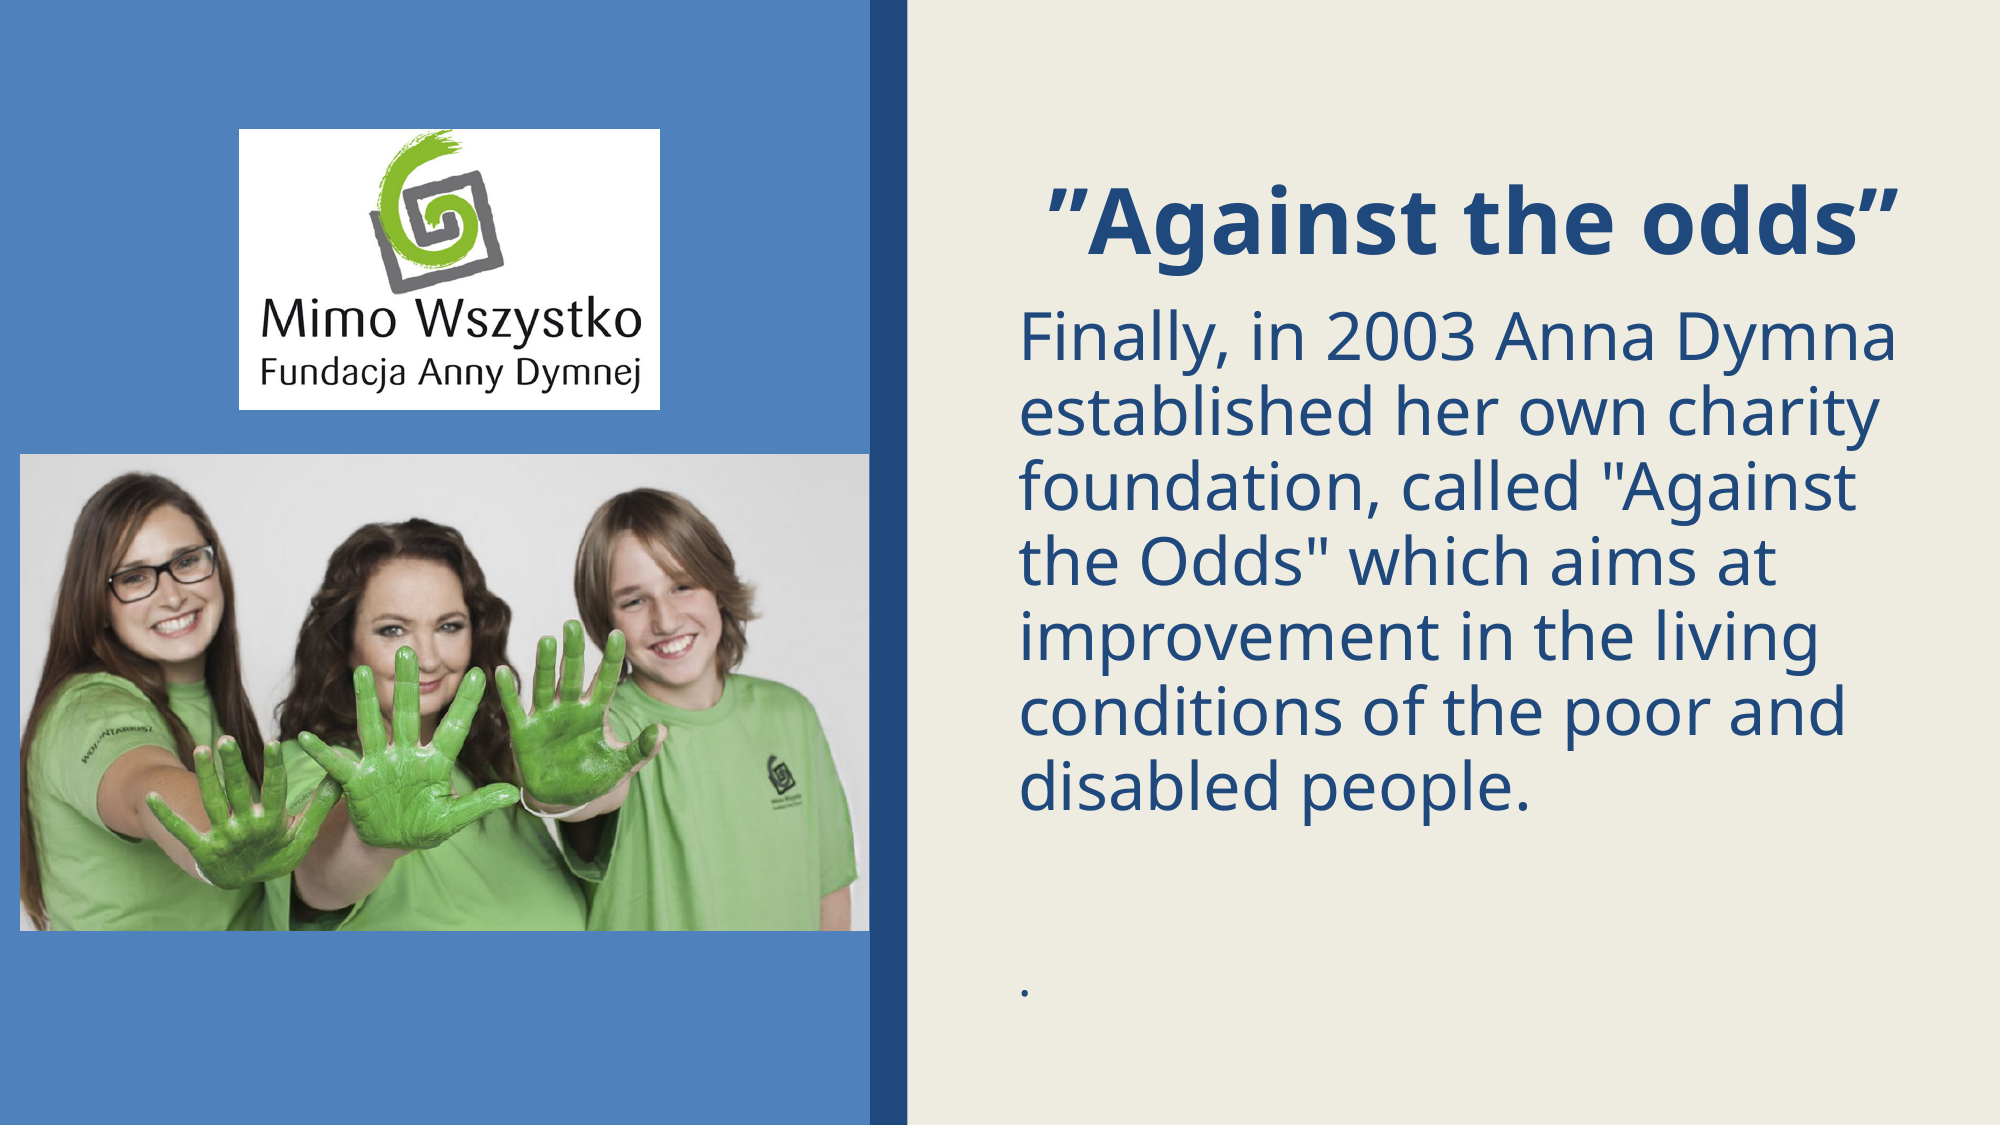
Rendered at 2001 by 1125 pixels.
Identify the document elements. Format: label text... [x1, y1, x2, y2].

list ”Against the odds” Finally, in 2003 Anna Dymna established her own charity foundation, called "Against the Odds" which aims at improvement in the living conditions of the poor and disabled people. . [1003, 164, 1946, 1059]
picture [239, 129, 660, 410]
picture [20, 454, 869, 931]
